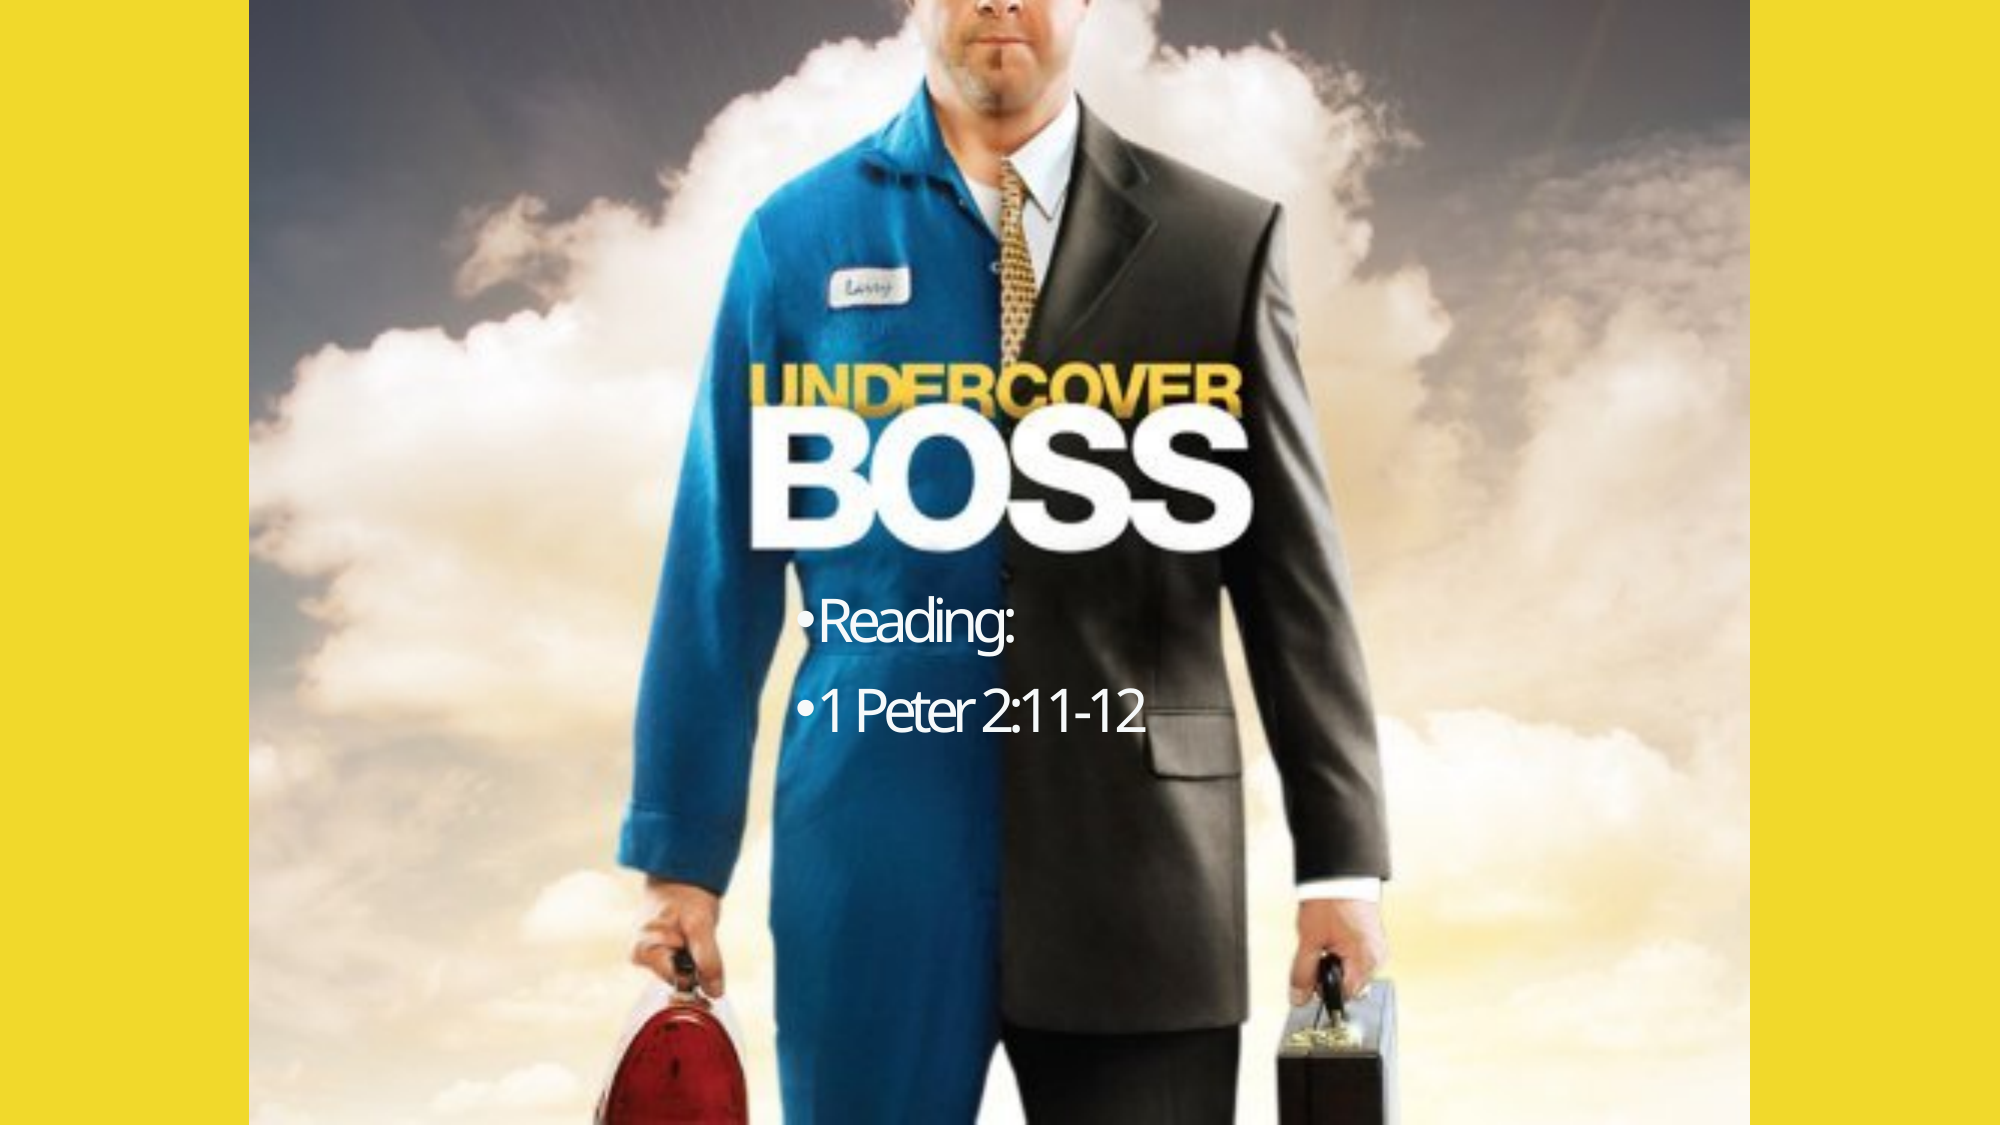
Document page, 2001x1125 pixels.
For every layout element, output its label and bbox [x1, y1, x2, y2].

picture [249, 0, 1750, 1125]
